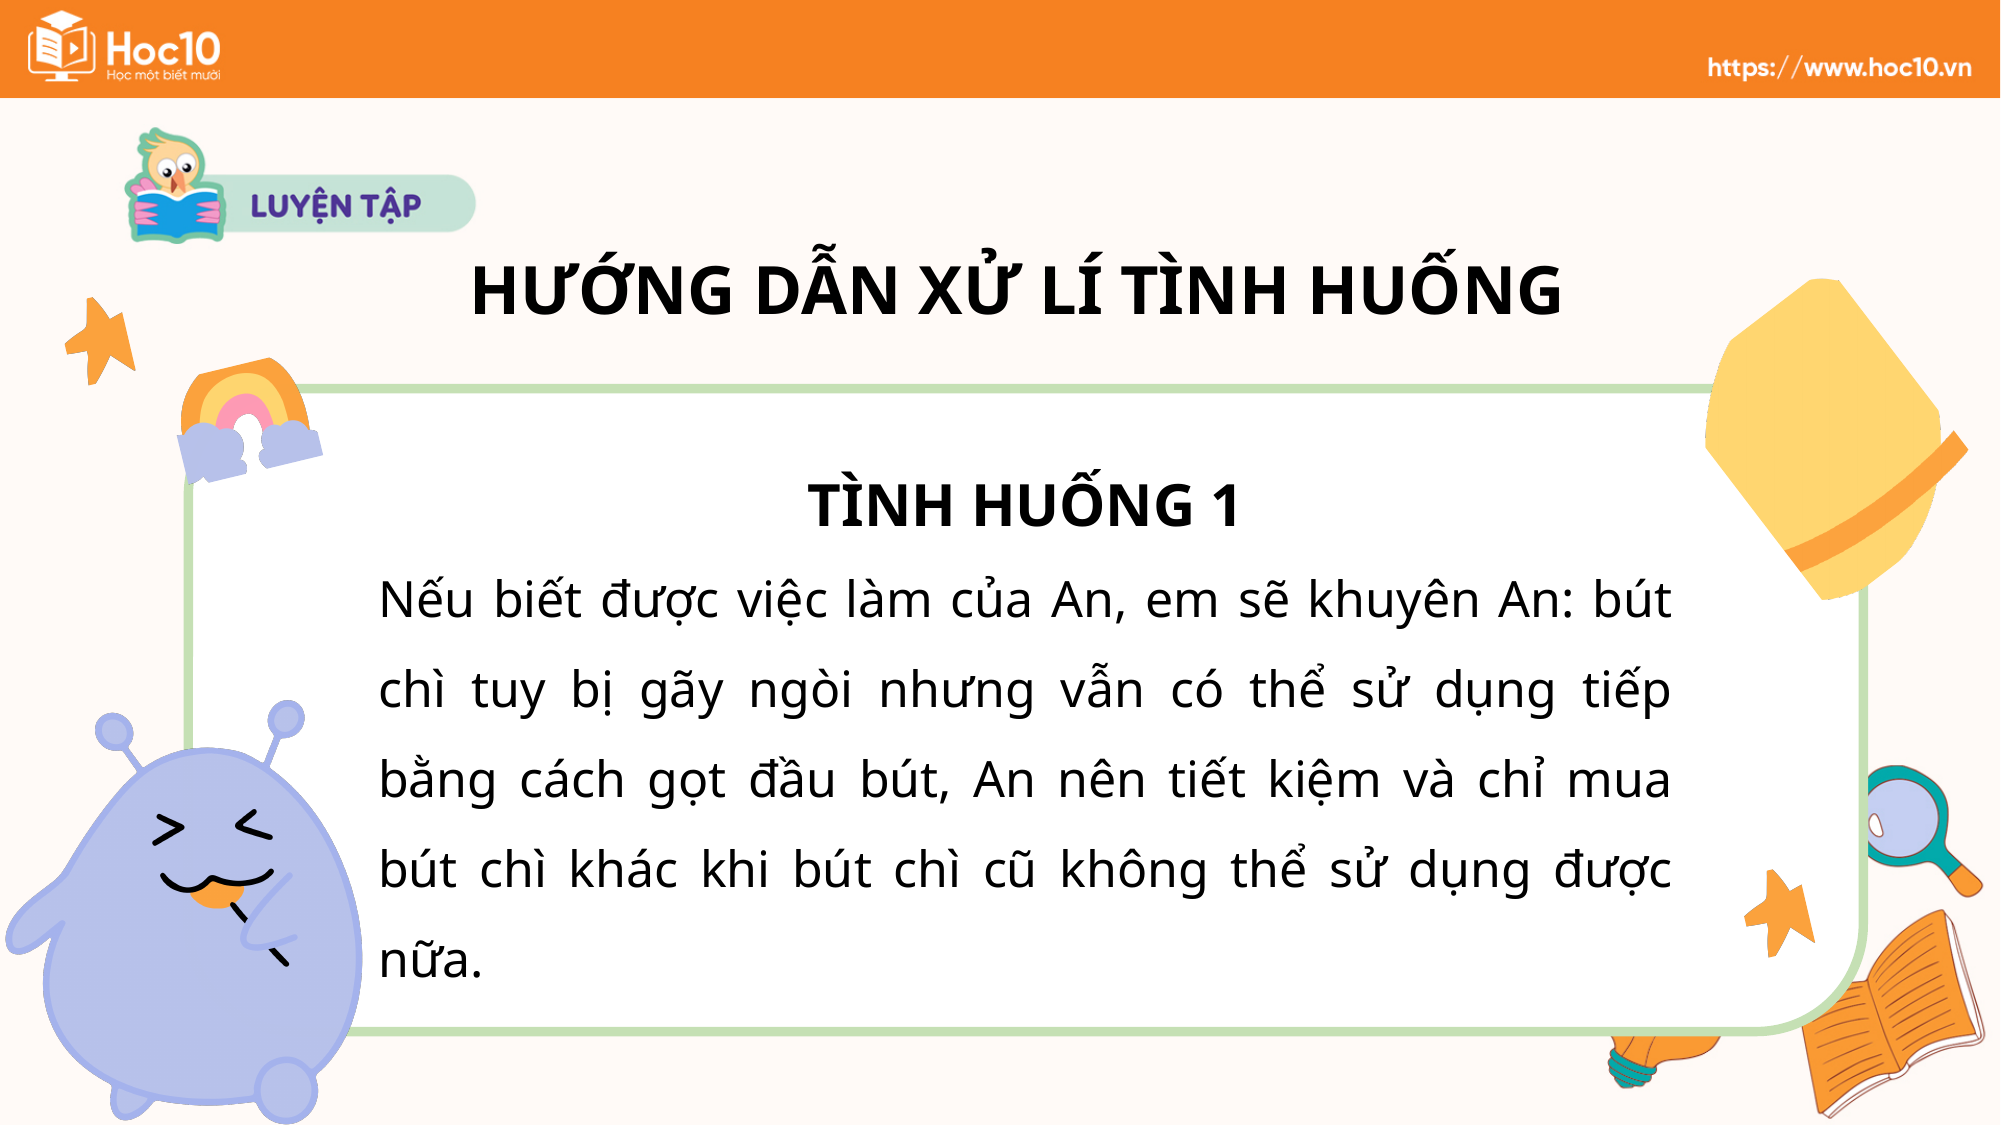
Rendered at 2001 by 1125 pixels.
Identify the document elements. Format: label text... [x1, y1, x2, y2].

text_box HƯỚNG DẪN XỬ LÍ TÌNH HUỐNG [361, 241, 1691, 300]
picture [0, 0, 2001, 1125]
text_box [55, 291, 137, 389]
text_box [174, 300, 1934, 1032]
text_box [4, 699, 364, 1125]
